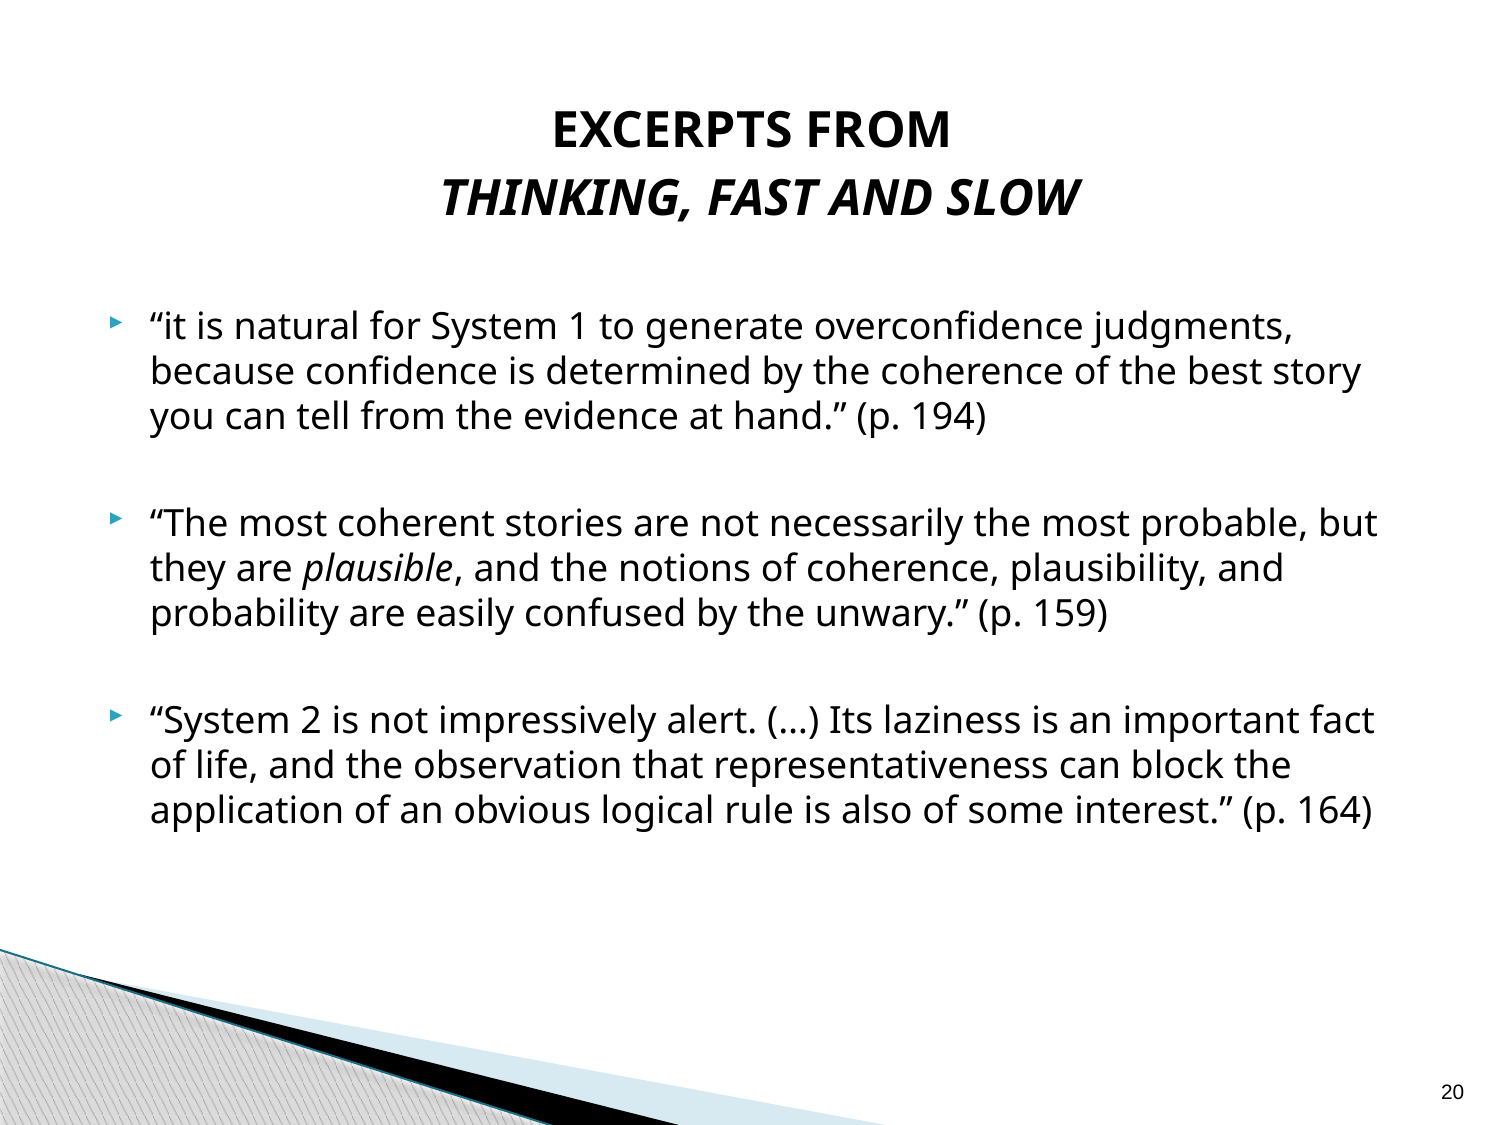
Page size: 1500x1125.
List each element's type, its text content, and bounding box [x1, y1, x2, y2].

slide_number 20 [1418, 1051, 1479, 1112]
list Excerpts from Thinking, fast and slow “it is natural for System 1 to generate overconfidence judgments, because confidence is determined by the coherence of the best story you can tell from the evidence at hand.” (p. 194) “The most coherent stories are not necessarily the most probable, but they are plausible, and the notions of coherence, plausibility, and probability are easily confused by the unwary.” (p. 159) “System 2 is not impressively alert. (…) Its laziness is an important fact of life, and the observation that representativeness can block the application of an obvious logical rule is also of some interest.” (p. 164) [74, 89, 1426, 986]
